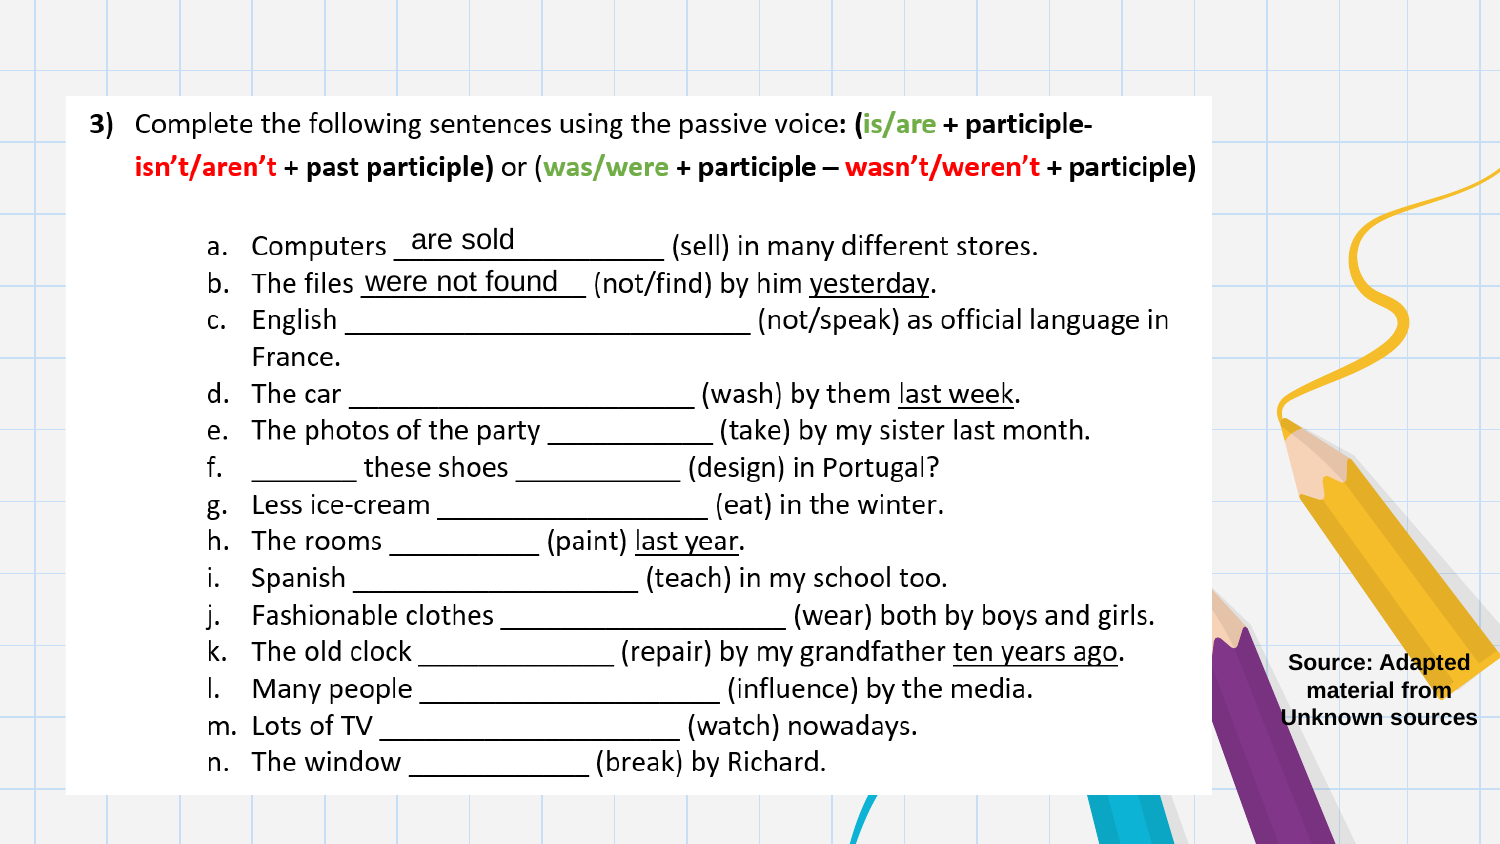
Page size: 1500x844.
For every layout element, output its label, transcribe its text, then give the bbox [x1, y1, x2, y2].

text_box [1210, 570, 1358, 844]
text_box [840, 803, 1207, 844]
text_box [1276, 165, 1500, 701]
text_box Source: Adapted material from Unknown sources [1363, 708, 1500, 738]
picture [65, 96, 1213, 796]
